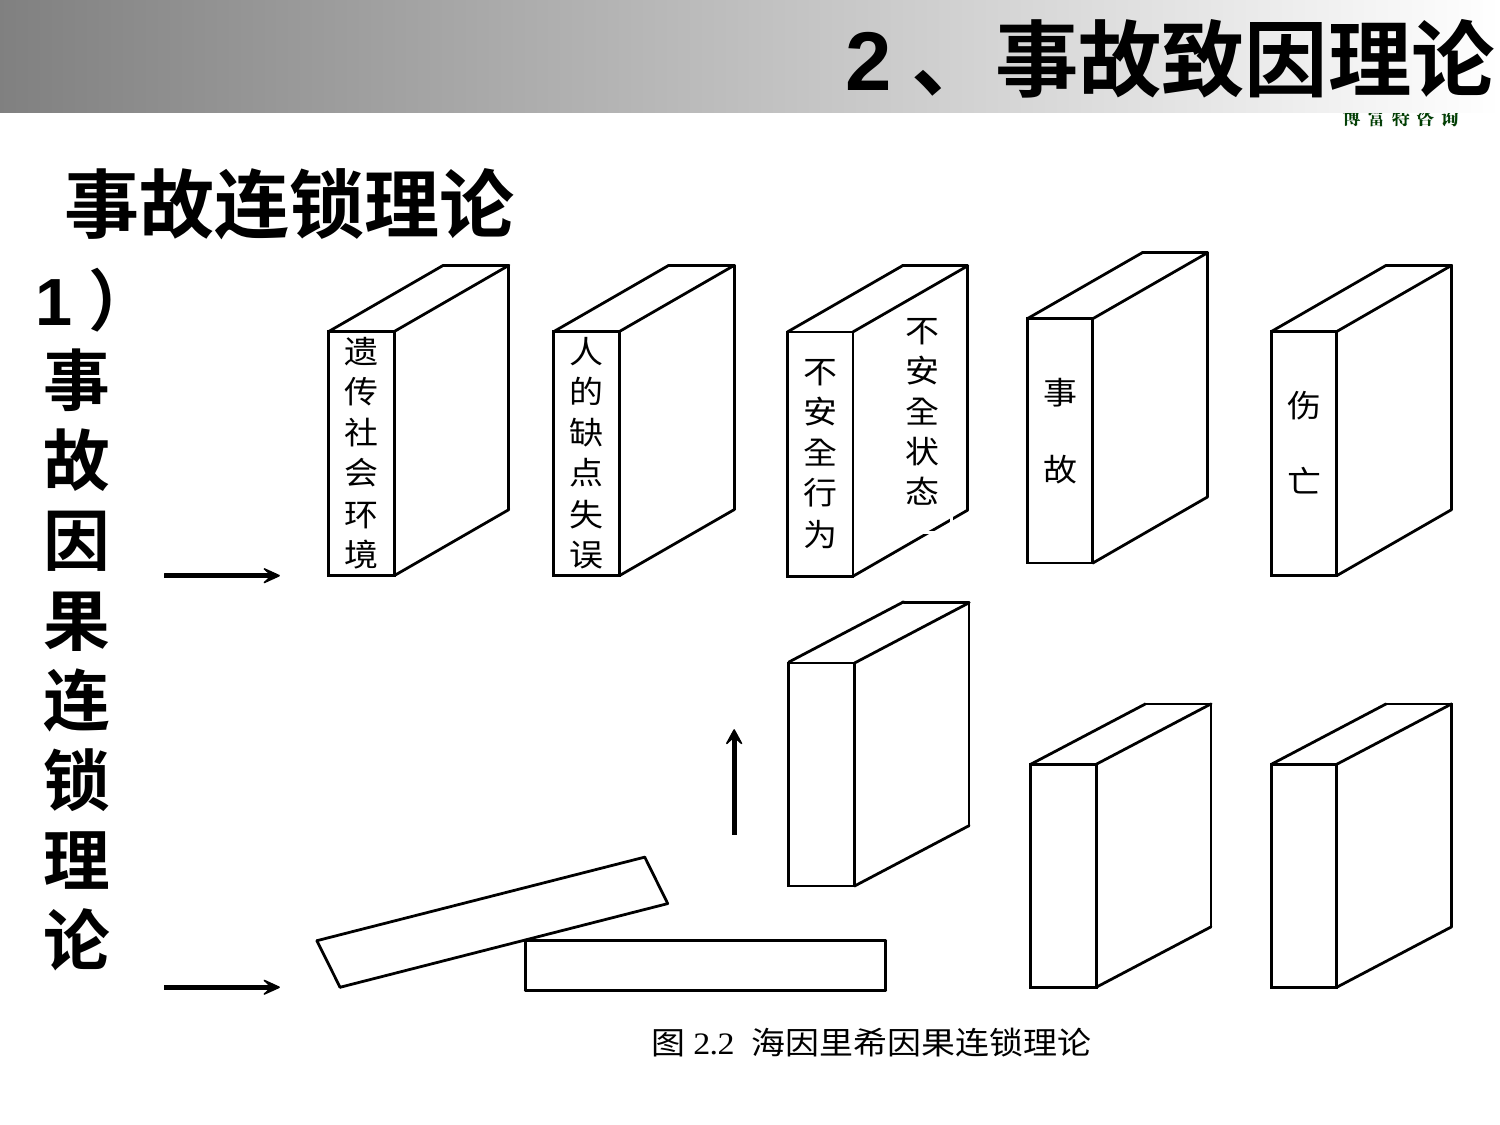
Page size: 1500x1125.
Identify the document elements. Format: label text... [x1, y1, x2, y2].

text_box [0, 0, 830, 113]
text_box 事故连锁理论 [49, 149, 800, 255]
text_box 1） 事 故 因 果 连 锁 理 论 [29, 224, 124, 1013]
text_box 2、事故致因理论 [830, 0, 1500, 115]
picture [1329, 115, 1477, 129]
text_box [162, 249, 1463, 1067]
